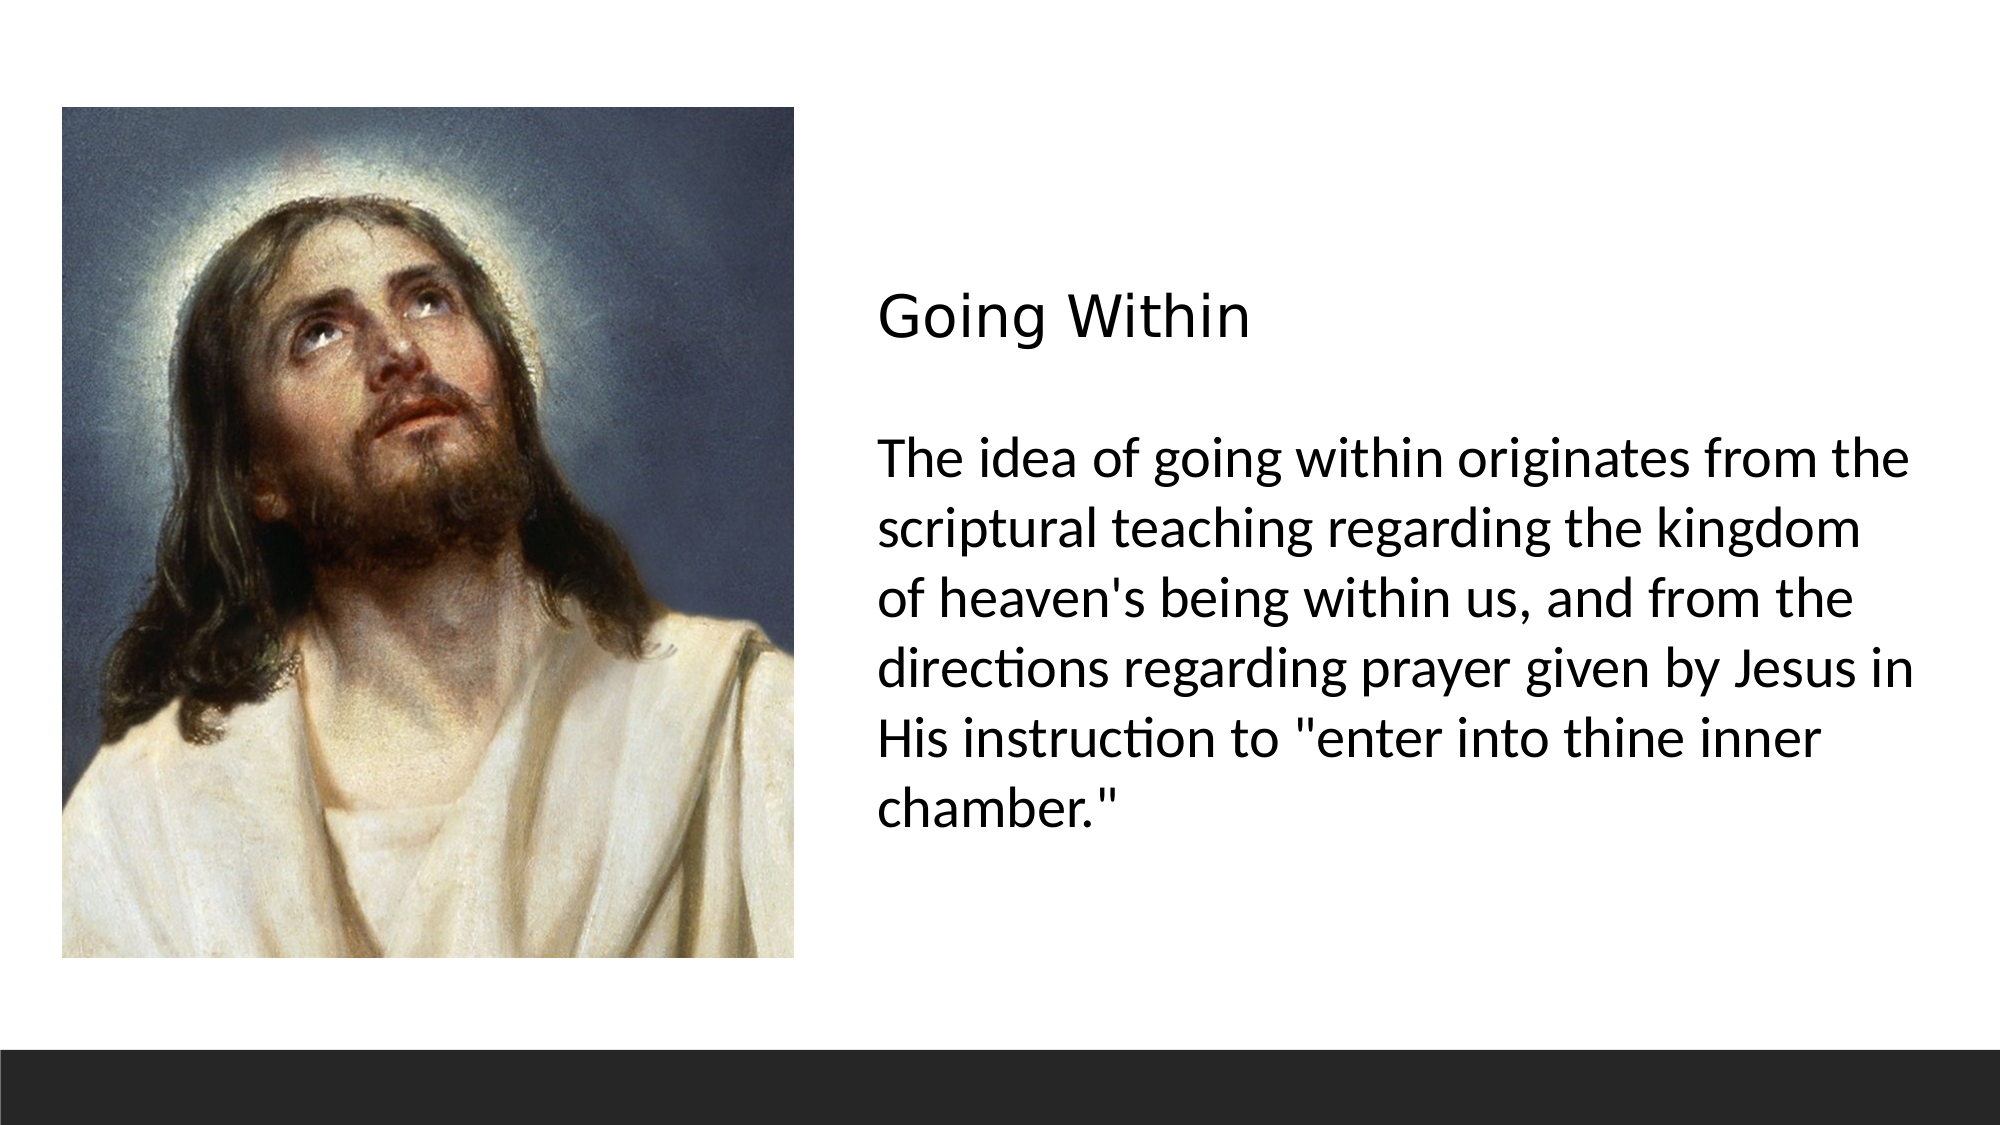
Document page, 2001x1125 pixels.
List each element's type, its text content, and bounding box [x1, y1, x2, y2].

text_box Going Within The idea of going within originates from the scriptural teaching regarding the kingdom of heaven's being within us, and from the directions regarding prayer given by Jesus in His instruction to "enter into thine inner chamber." [862, 272, 1938, 847]
picture [62, 106, 794, 958]
